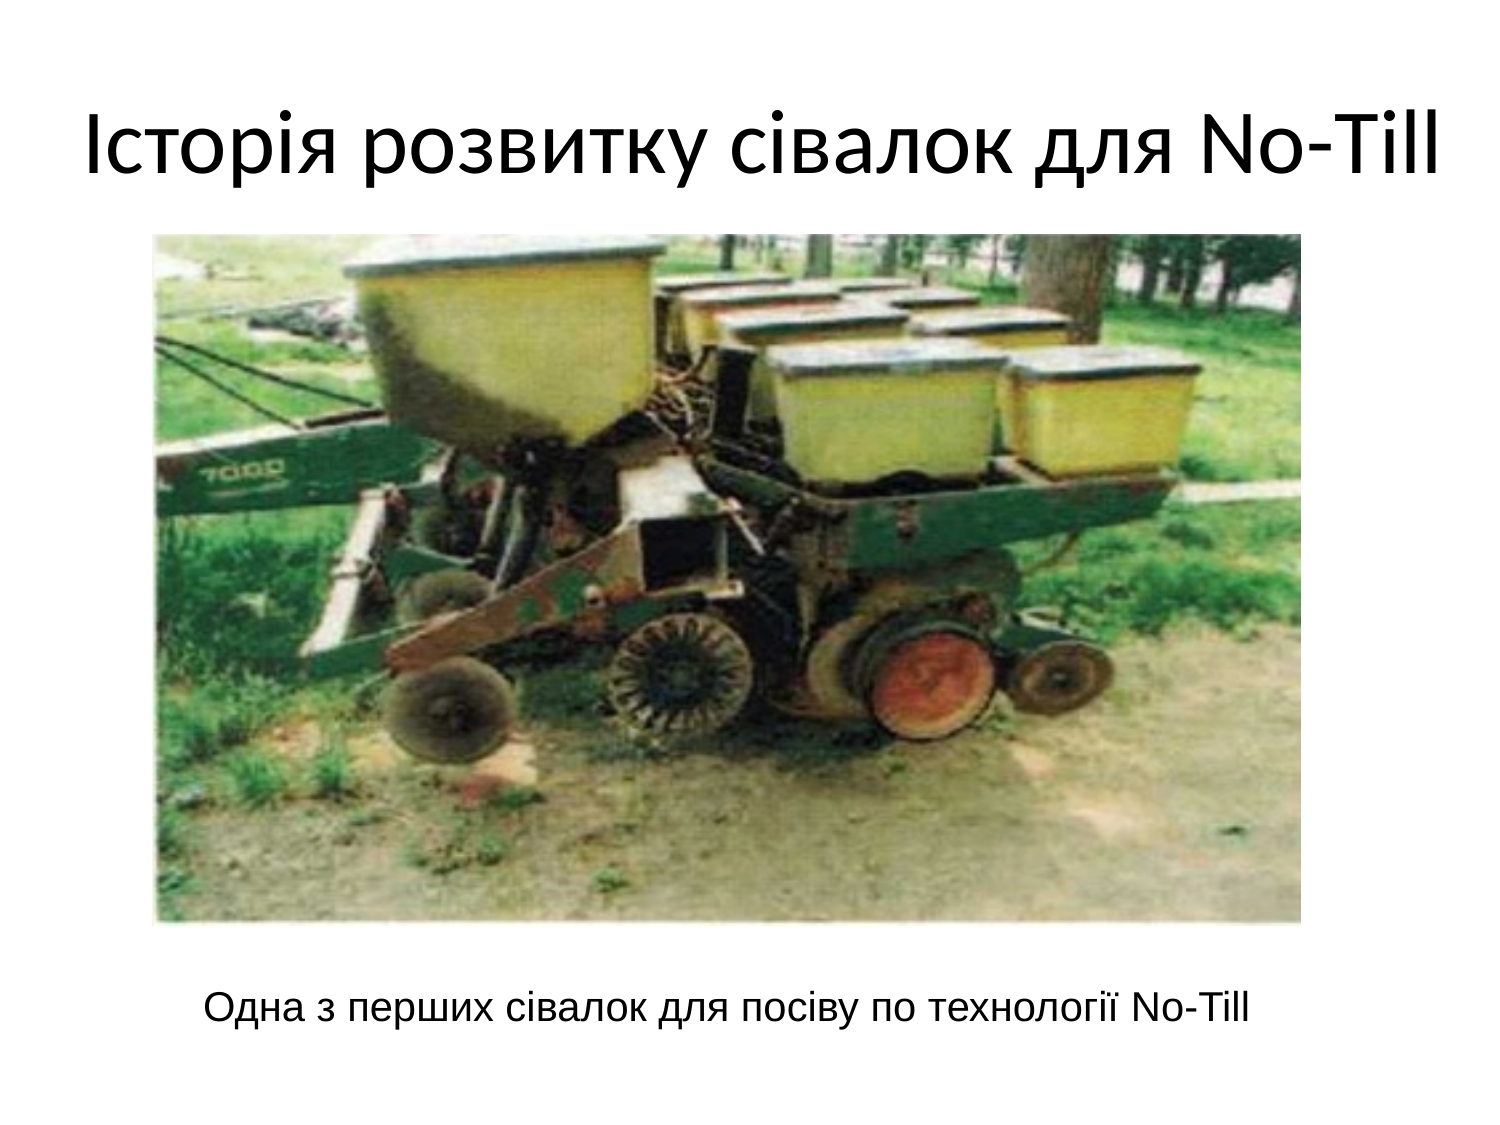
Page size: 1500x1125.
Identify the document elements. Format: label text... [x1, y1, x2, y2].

text_box Одна з перших сівалок для посіву по технології No-Till [152, 972, 1301, 1038]
picture [152, 234, 1302, 926]
text_box Історія розвитку сівалок для No-Till [49, 74, 1475, 213]
